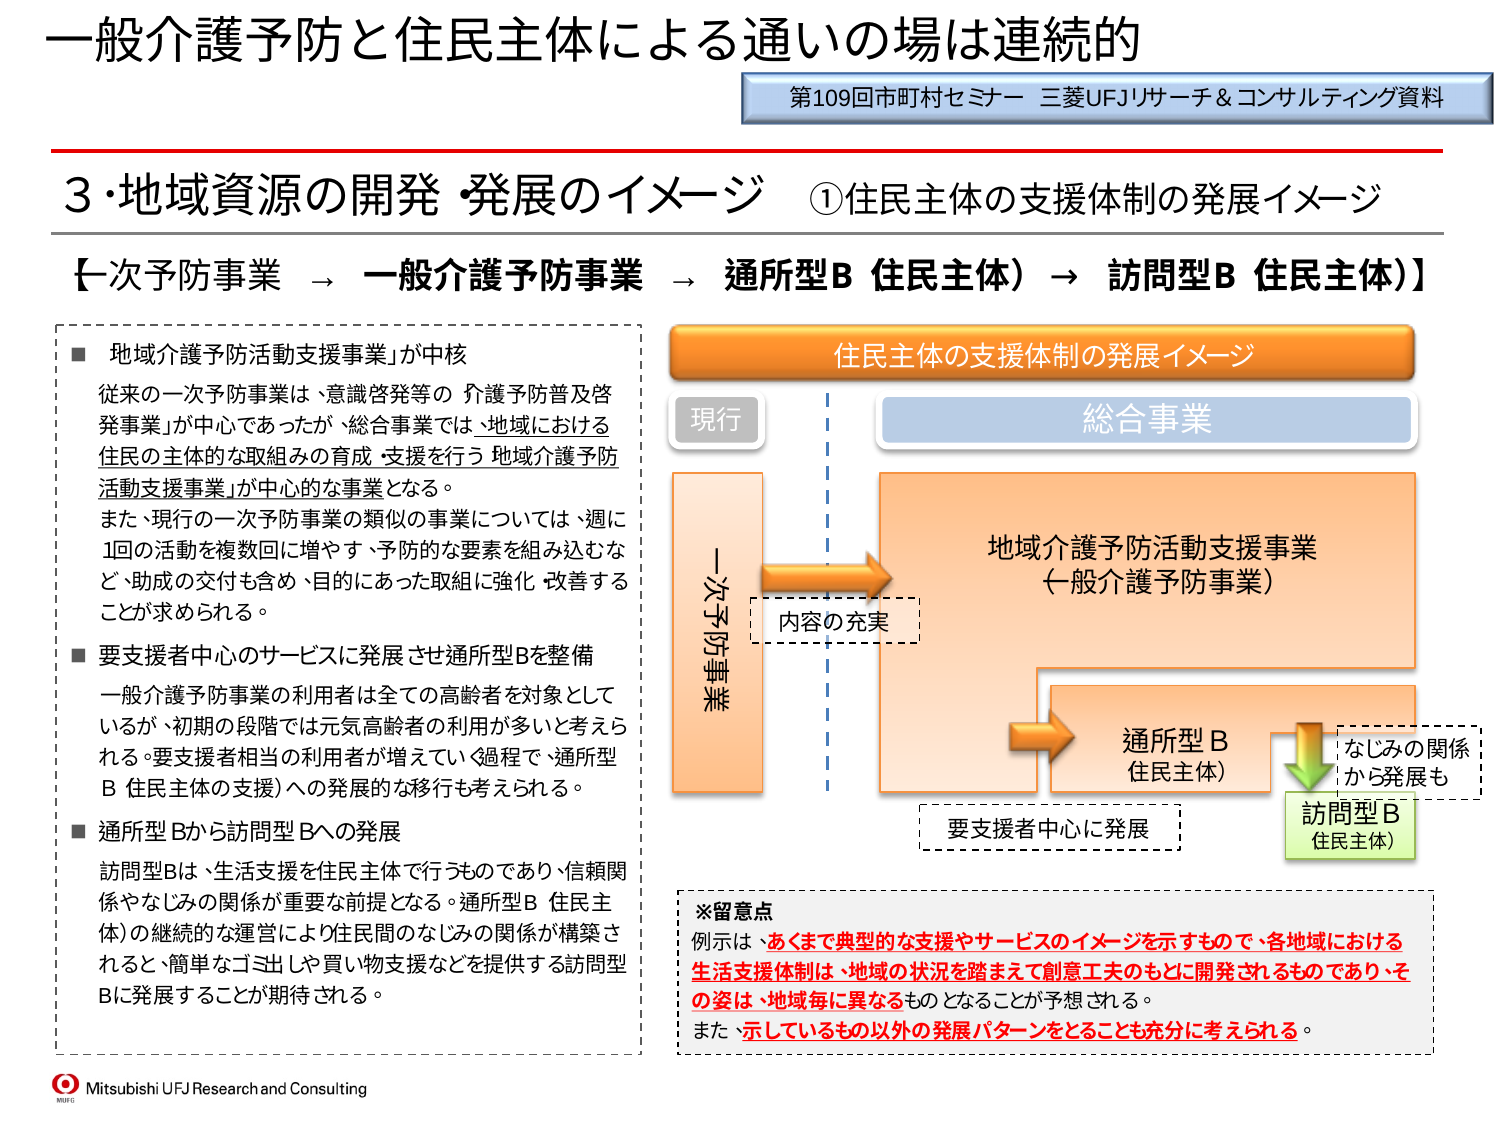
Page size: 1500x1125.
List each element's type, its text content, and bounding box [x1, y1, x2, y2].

picture [0, 66, 1500, 1125]
text_box 一般介護予防と住民主体による通いの場は連続的 [29, 1, 1400, 64]
